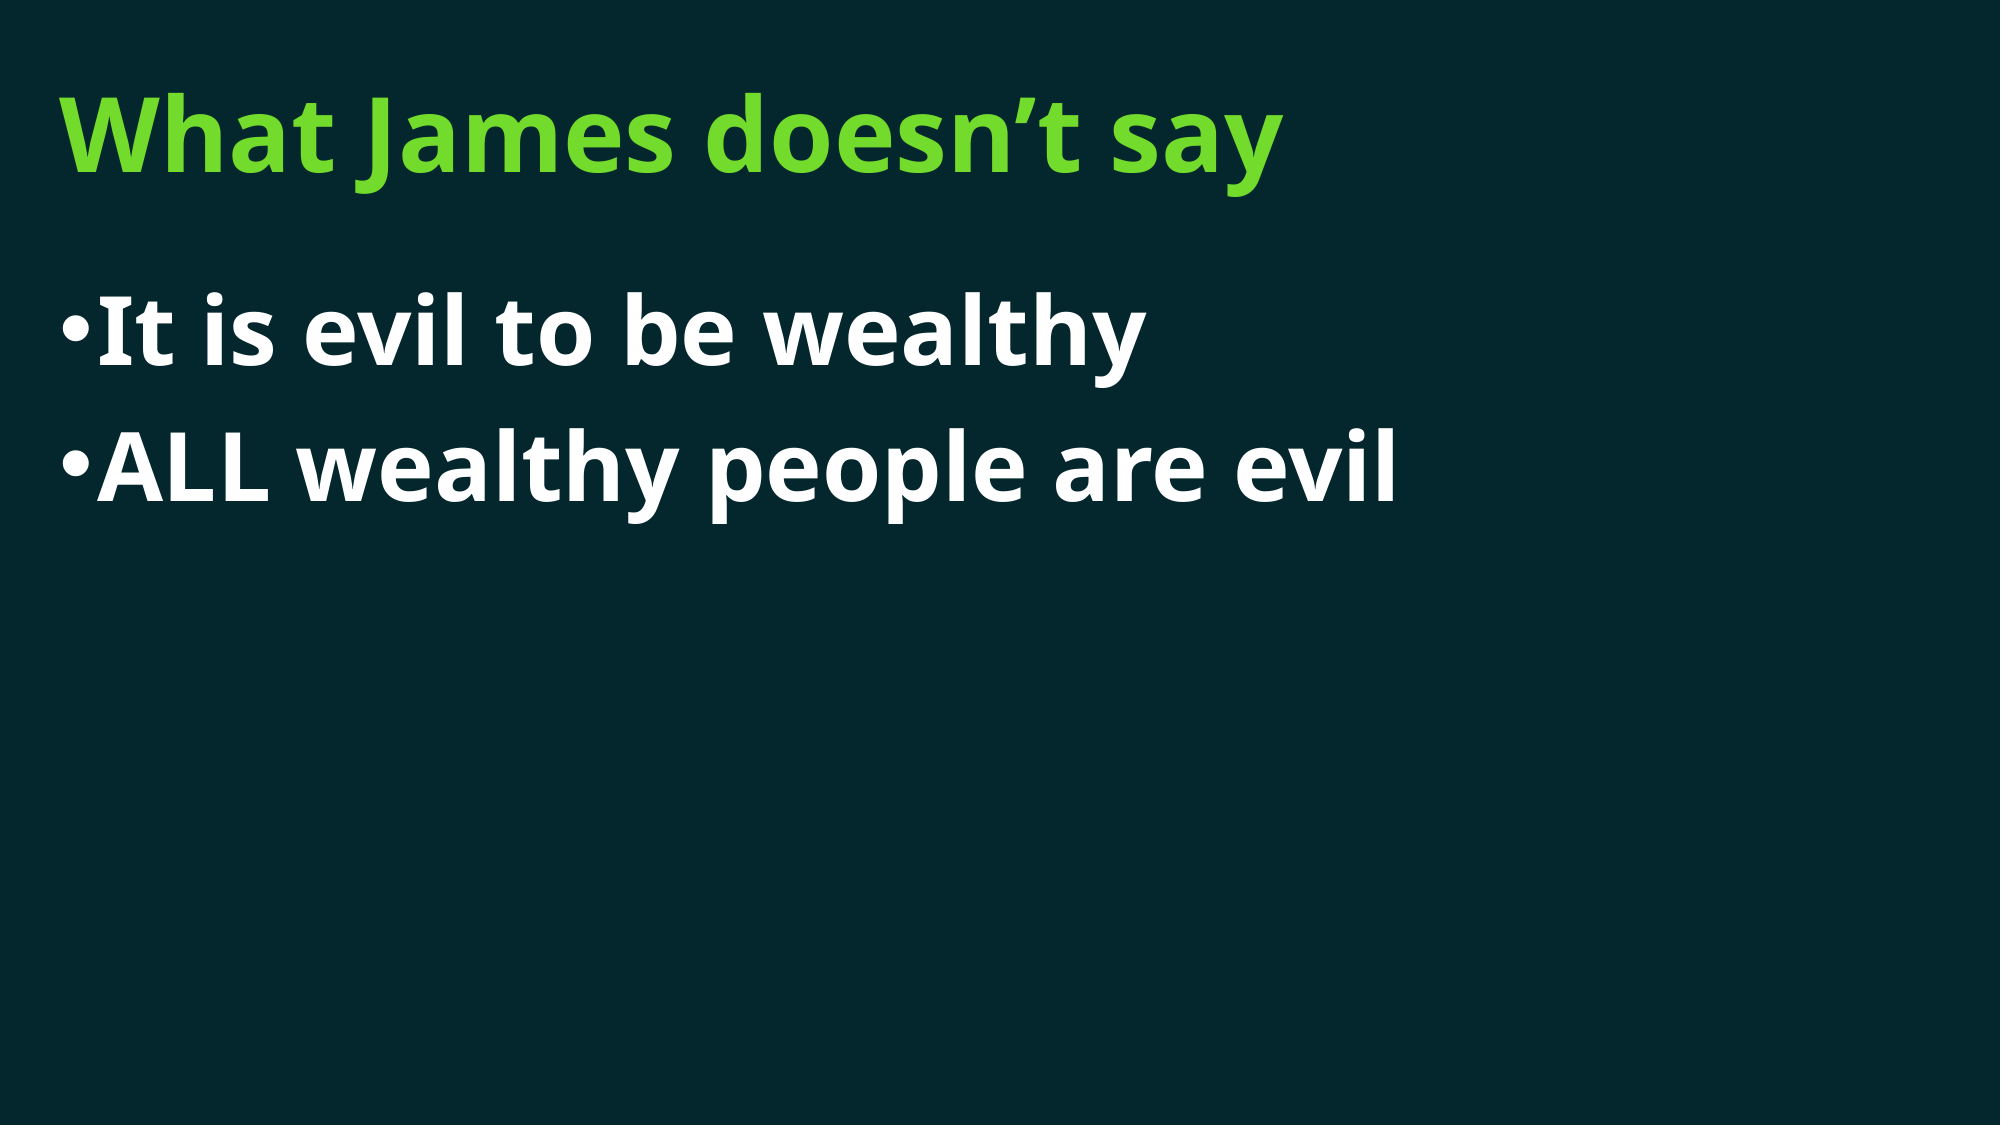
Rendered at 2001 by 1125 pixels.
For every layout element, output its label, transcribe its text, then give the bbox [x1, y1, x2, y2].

list It is evil to be wealthy ALL wealthy people are evil [44, 261, 1933, 1074]
title What James doesn’t say [44, 22, 1933, 240]
